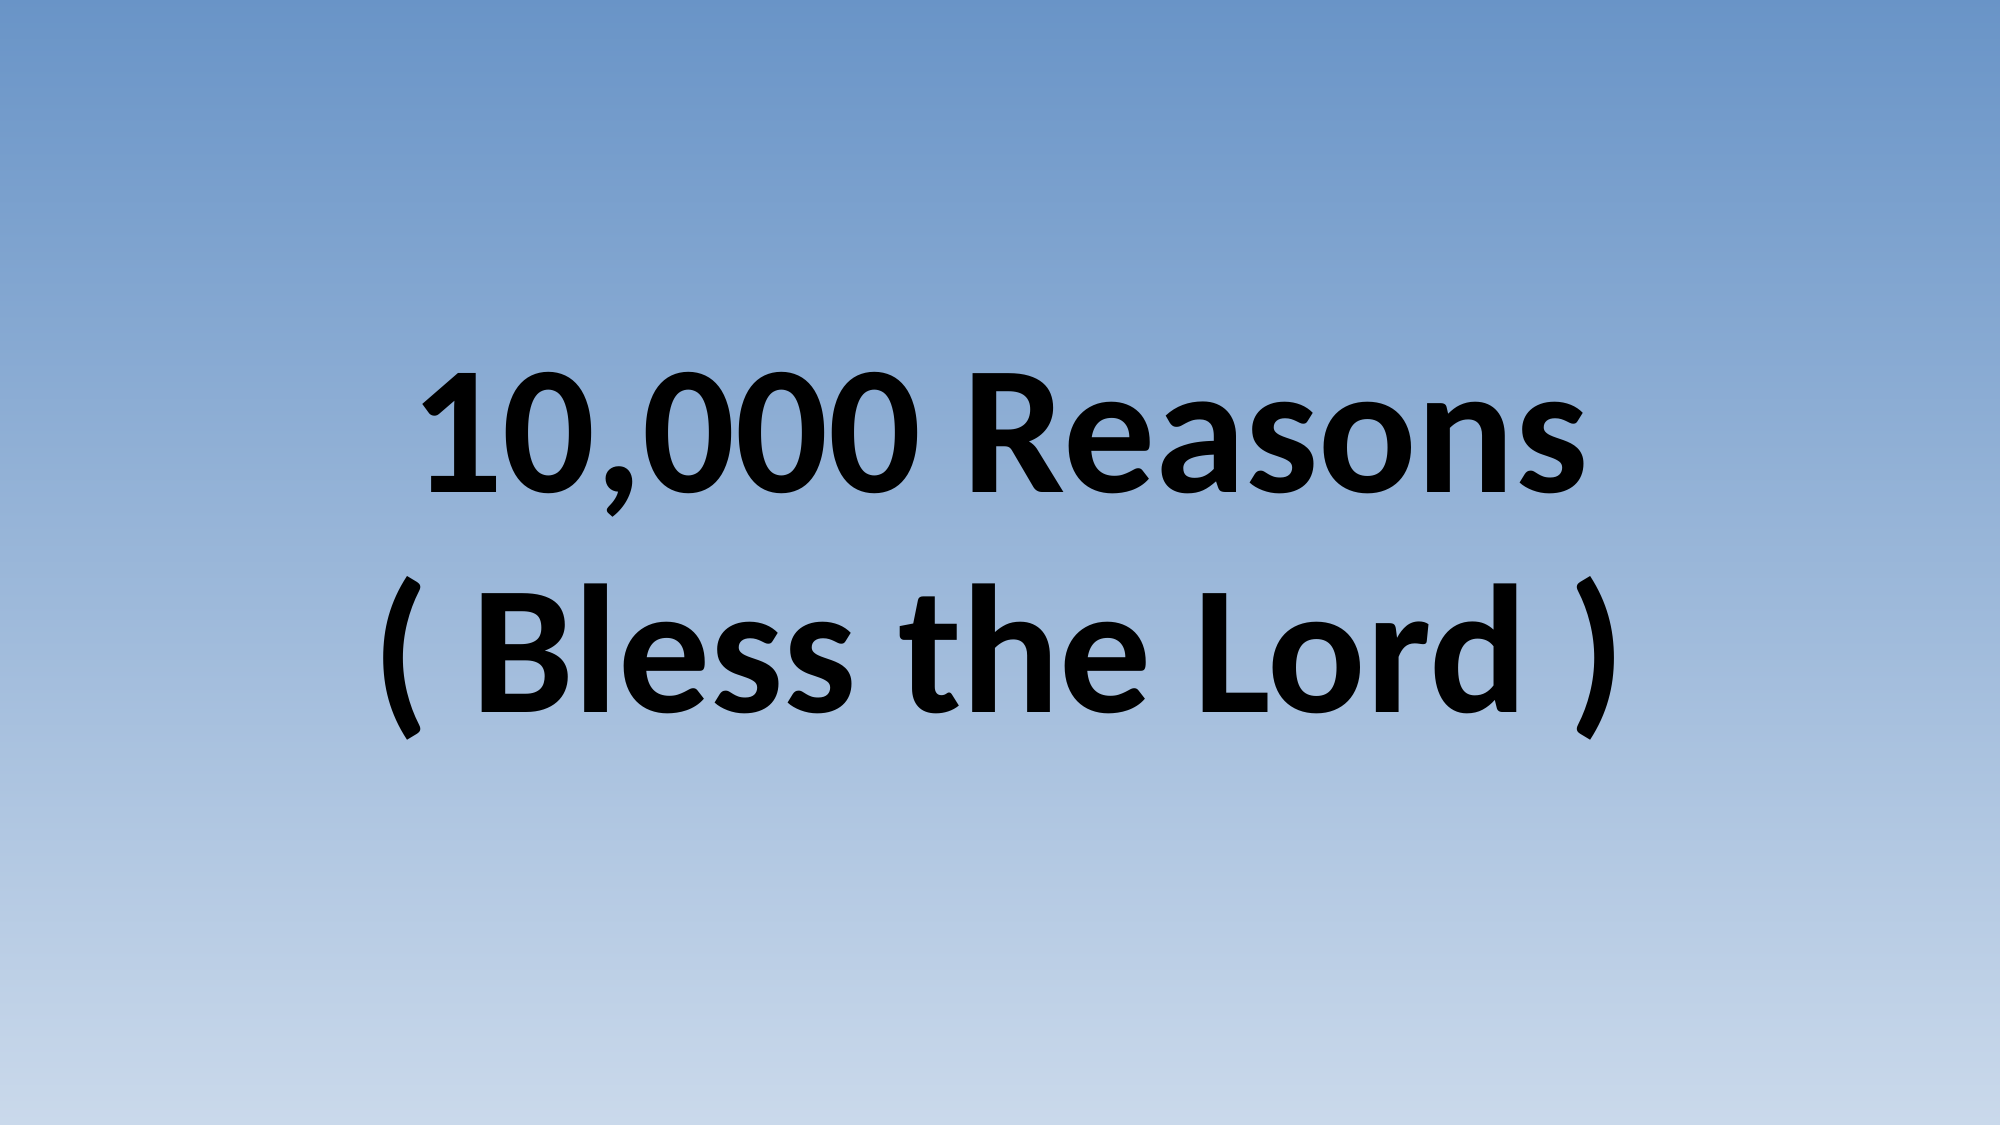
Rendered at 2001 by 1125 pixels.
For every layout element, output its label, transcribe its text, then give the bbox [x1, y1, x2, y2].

title 10,000 Reasons ( Bless the Lord ) [324, 45, 1675, 1013]
